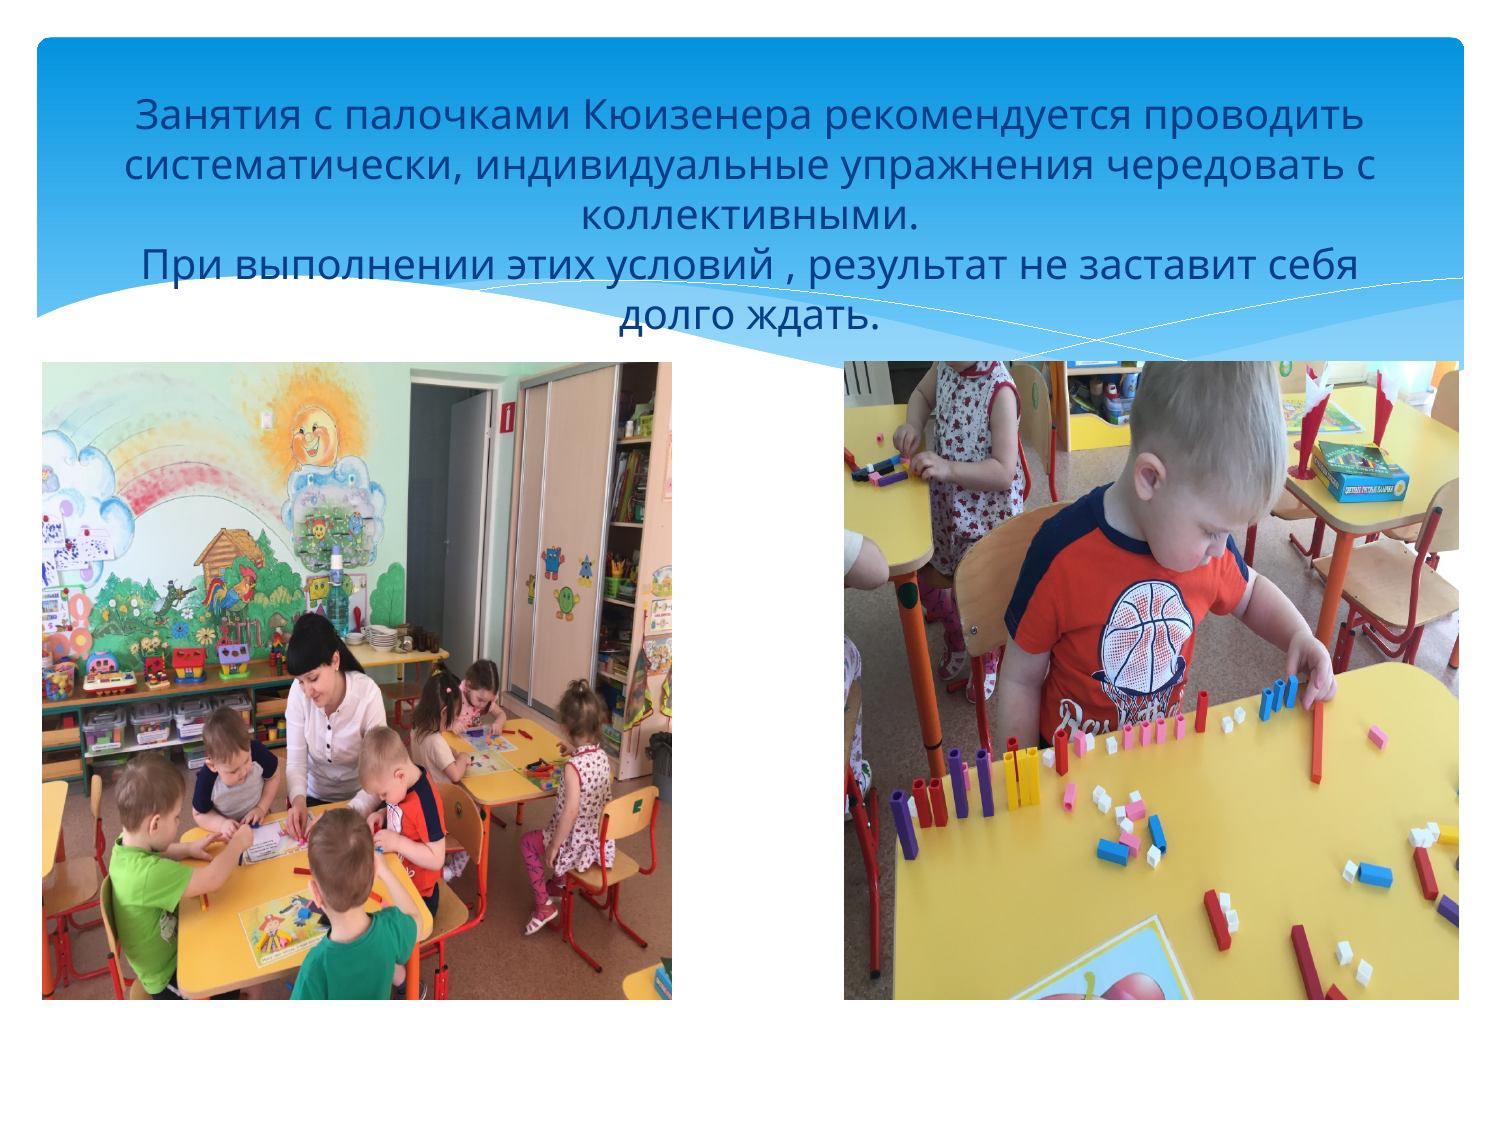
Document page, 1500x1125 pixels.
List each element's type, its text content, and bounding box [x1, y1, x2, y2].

picture [41, 361, 672, 1000]
picture [844, 361, 1459, 1000]
title Занятия с палочками Кюизенера рекомендуется проводить систематически, индивидуальные упражнения чередовать с коллективными. При выполнении этих условий , результат не заставит себя долго ждать. [75, 55, 1425, 421]
